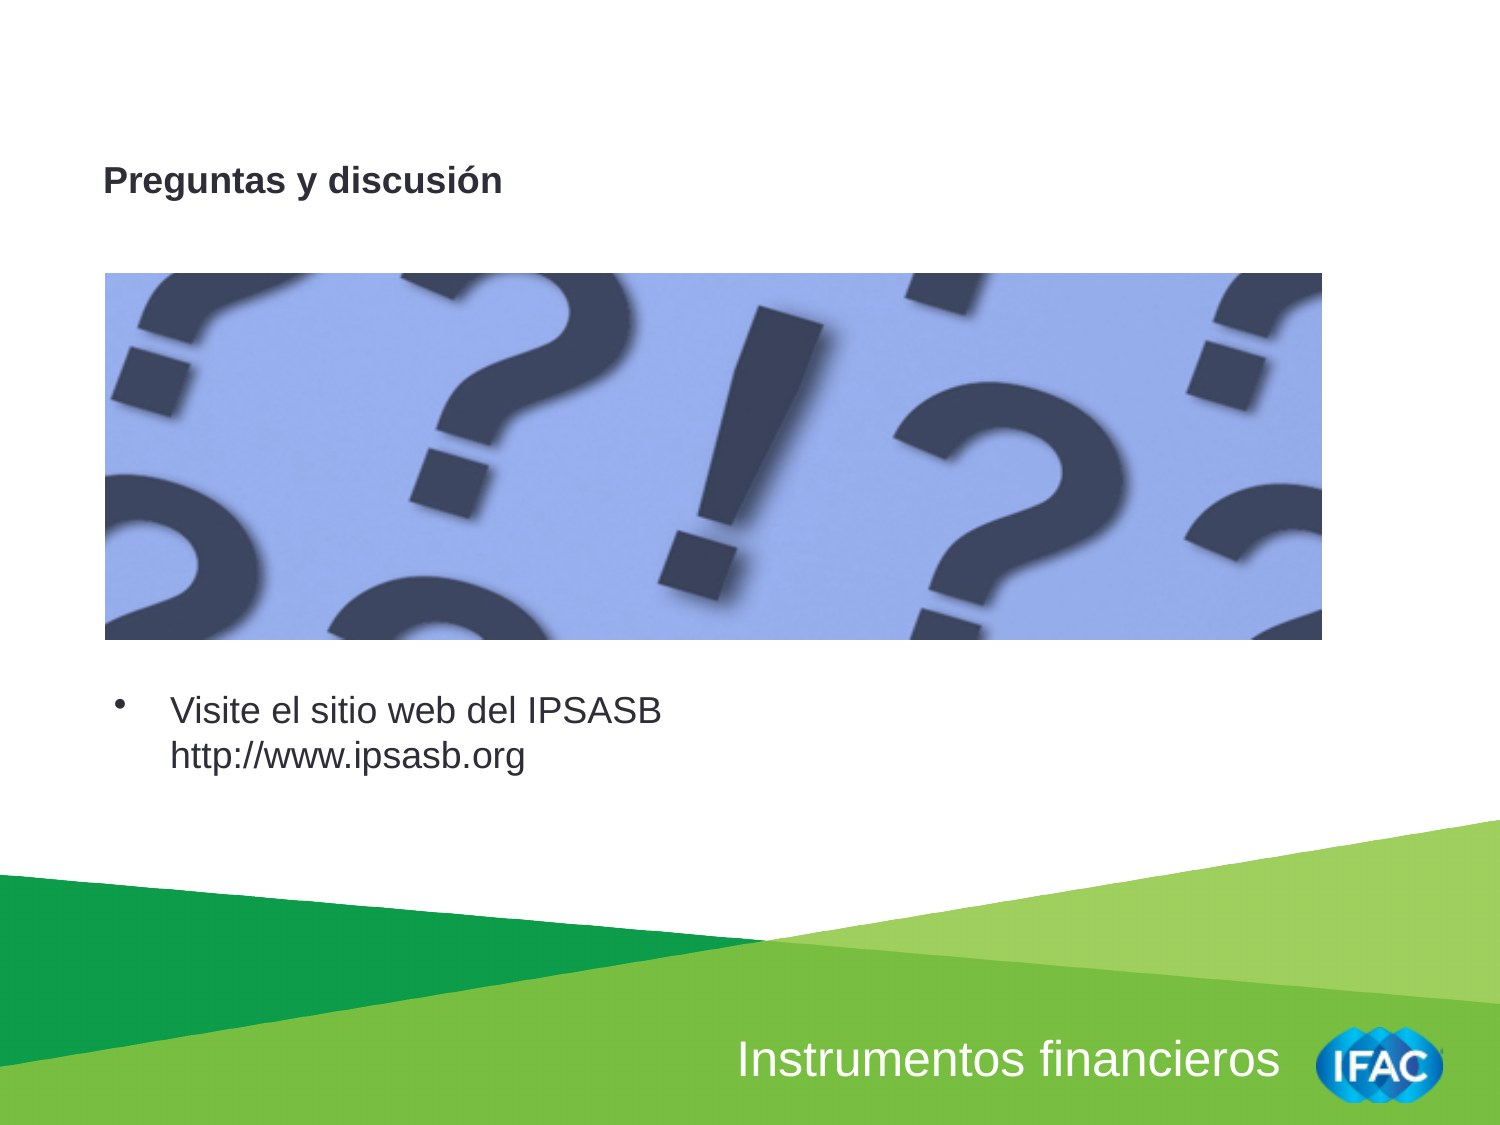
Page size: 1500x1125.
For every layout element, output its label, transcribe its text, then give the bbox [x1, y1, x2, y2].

text_box Instrumentos financieros [87, 1018, 1296, 1094]
text_box Preguntas y discusión [88, 148, 1416, 299]
picture [0, 273, 1500, 1125]
text_box Visite el sitio web del IPSASB http://www.ipsasb.org [99, 679, 850, 784]
